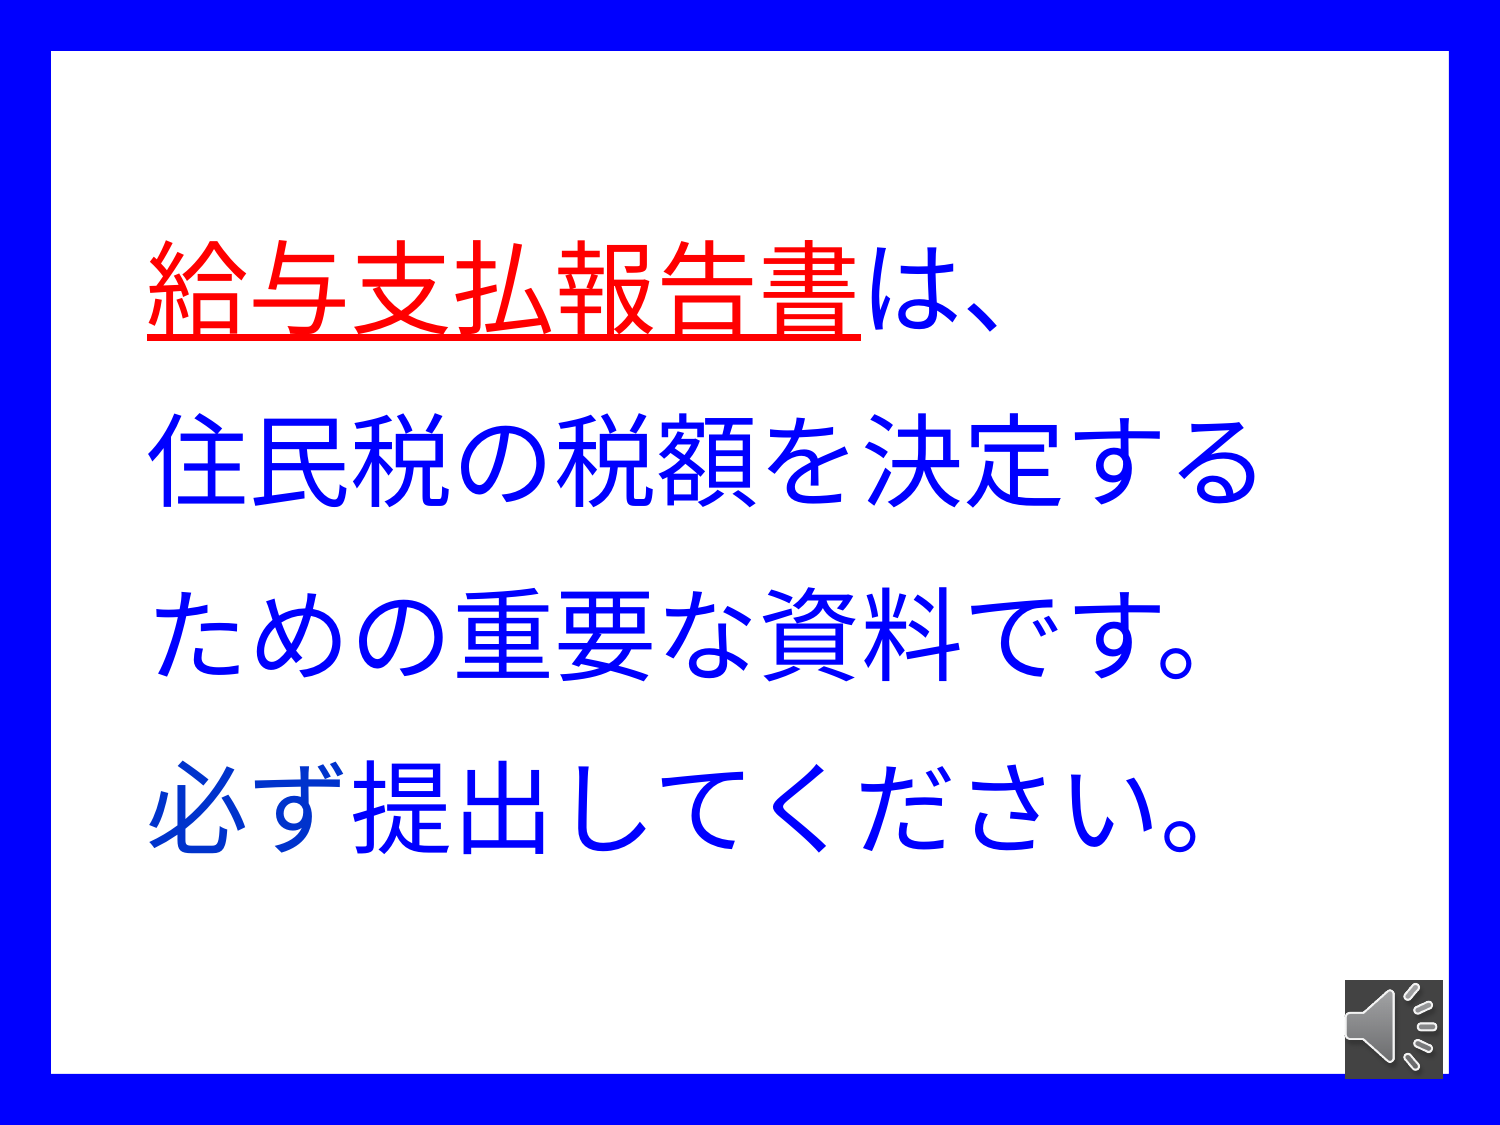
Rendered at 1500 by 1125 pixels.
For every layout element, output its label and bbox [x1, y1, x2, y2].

picture [1343, 979, 1444, 1080]
text_box [0, 0, 1500, 1125]
